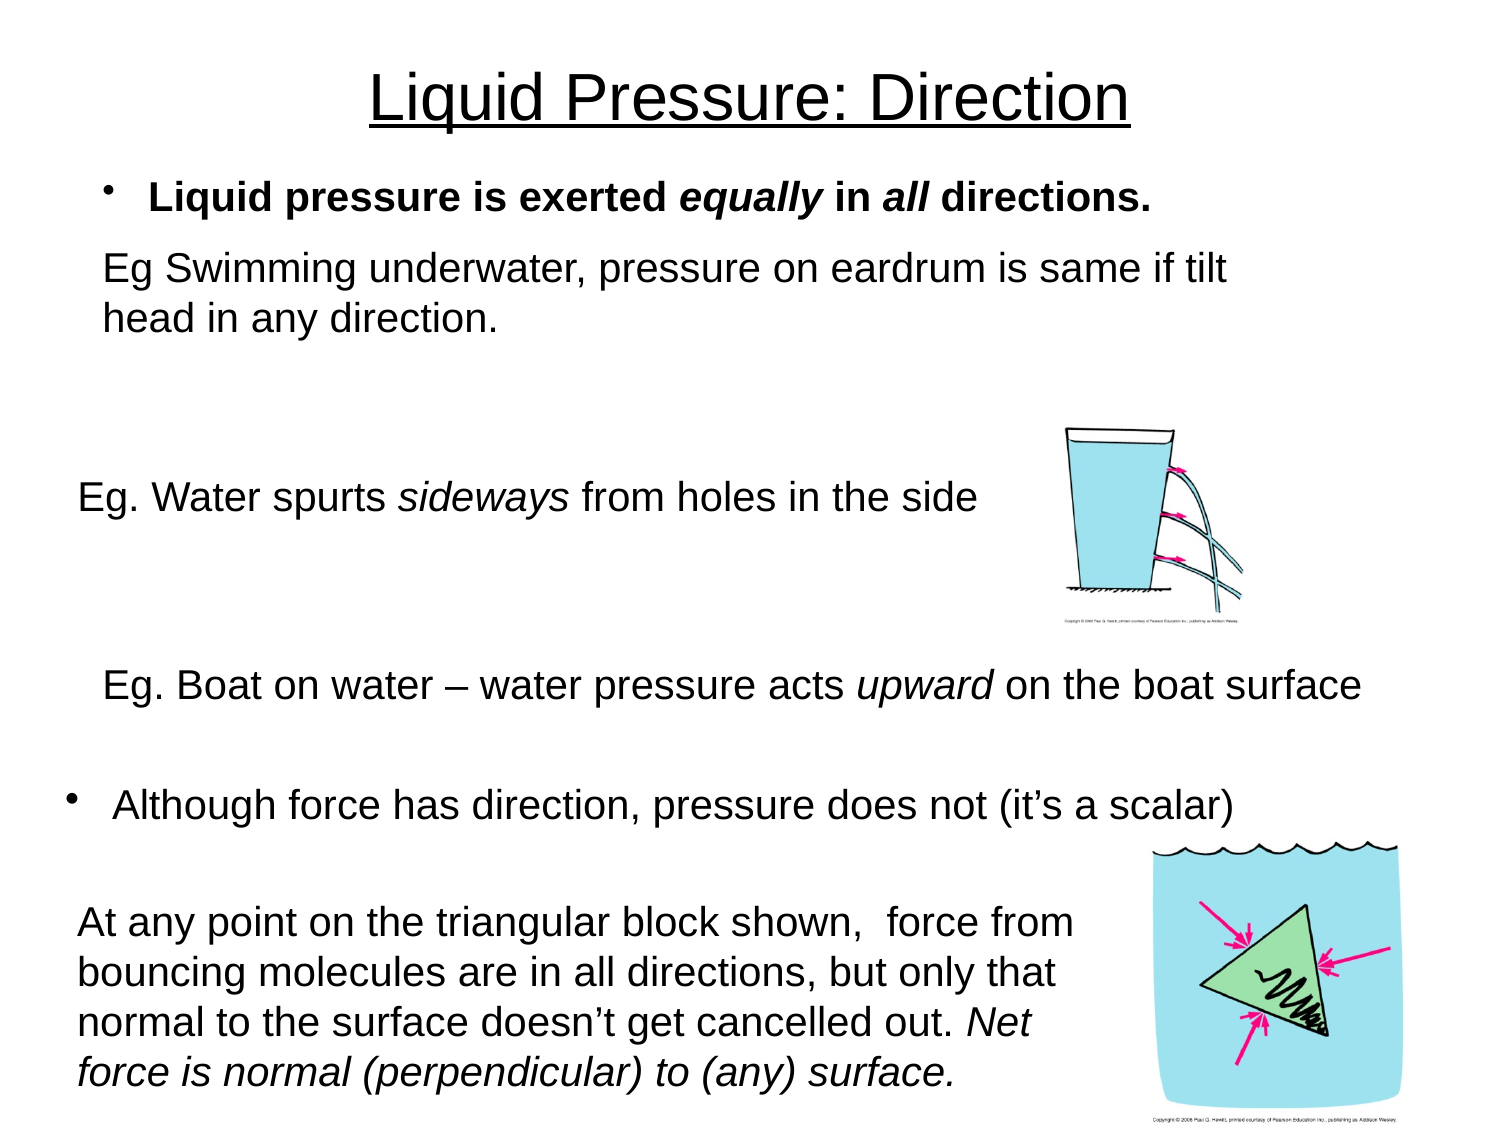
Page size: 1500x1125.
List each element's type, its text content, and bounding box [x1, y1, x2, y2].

text_box Eg. Water spurts sideways from holes in the side [62, 462, 1013, 528]
title Liquid Pressure: Direction [74, 0, 1426, 188]
text_box Although force has direction, pressure does not (it’s a scalar) [50, 770, 1262, 836]
text_box At any point on the triangular block shown, force from bouncing molecules are in all directions, but only that normal to the surface doesn’t get cancelled out. Net force is normal (perpendicular) to (any) surface. [62, 887, 1113, 1103]
text_box Liquid pressure is exerted equally in all directions. Eg Swimming underwater, pressure on eardrum is same if tilt head in any direction. [87, 162, 1275, 349]
text_box Eg. Boat on water – water pressure acts upward on the boat surface [87, 650, 1400, 715]
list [1149, 837, 1405, 1125]
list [1062, 424, 1245, 626]
